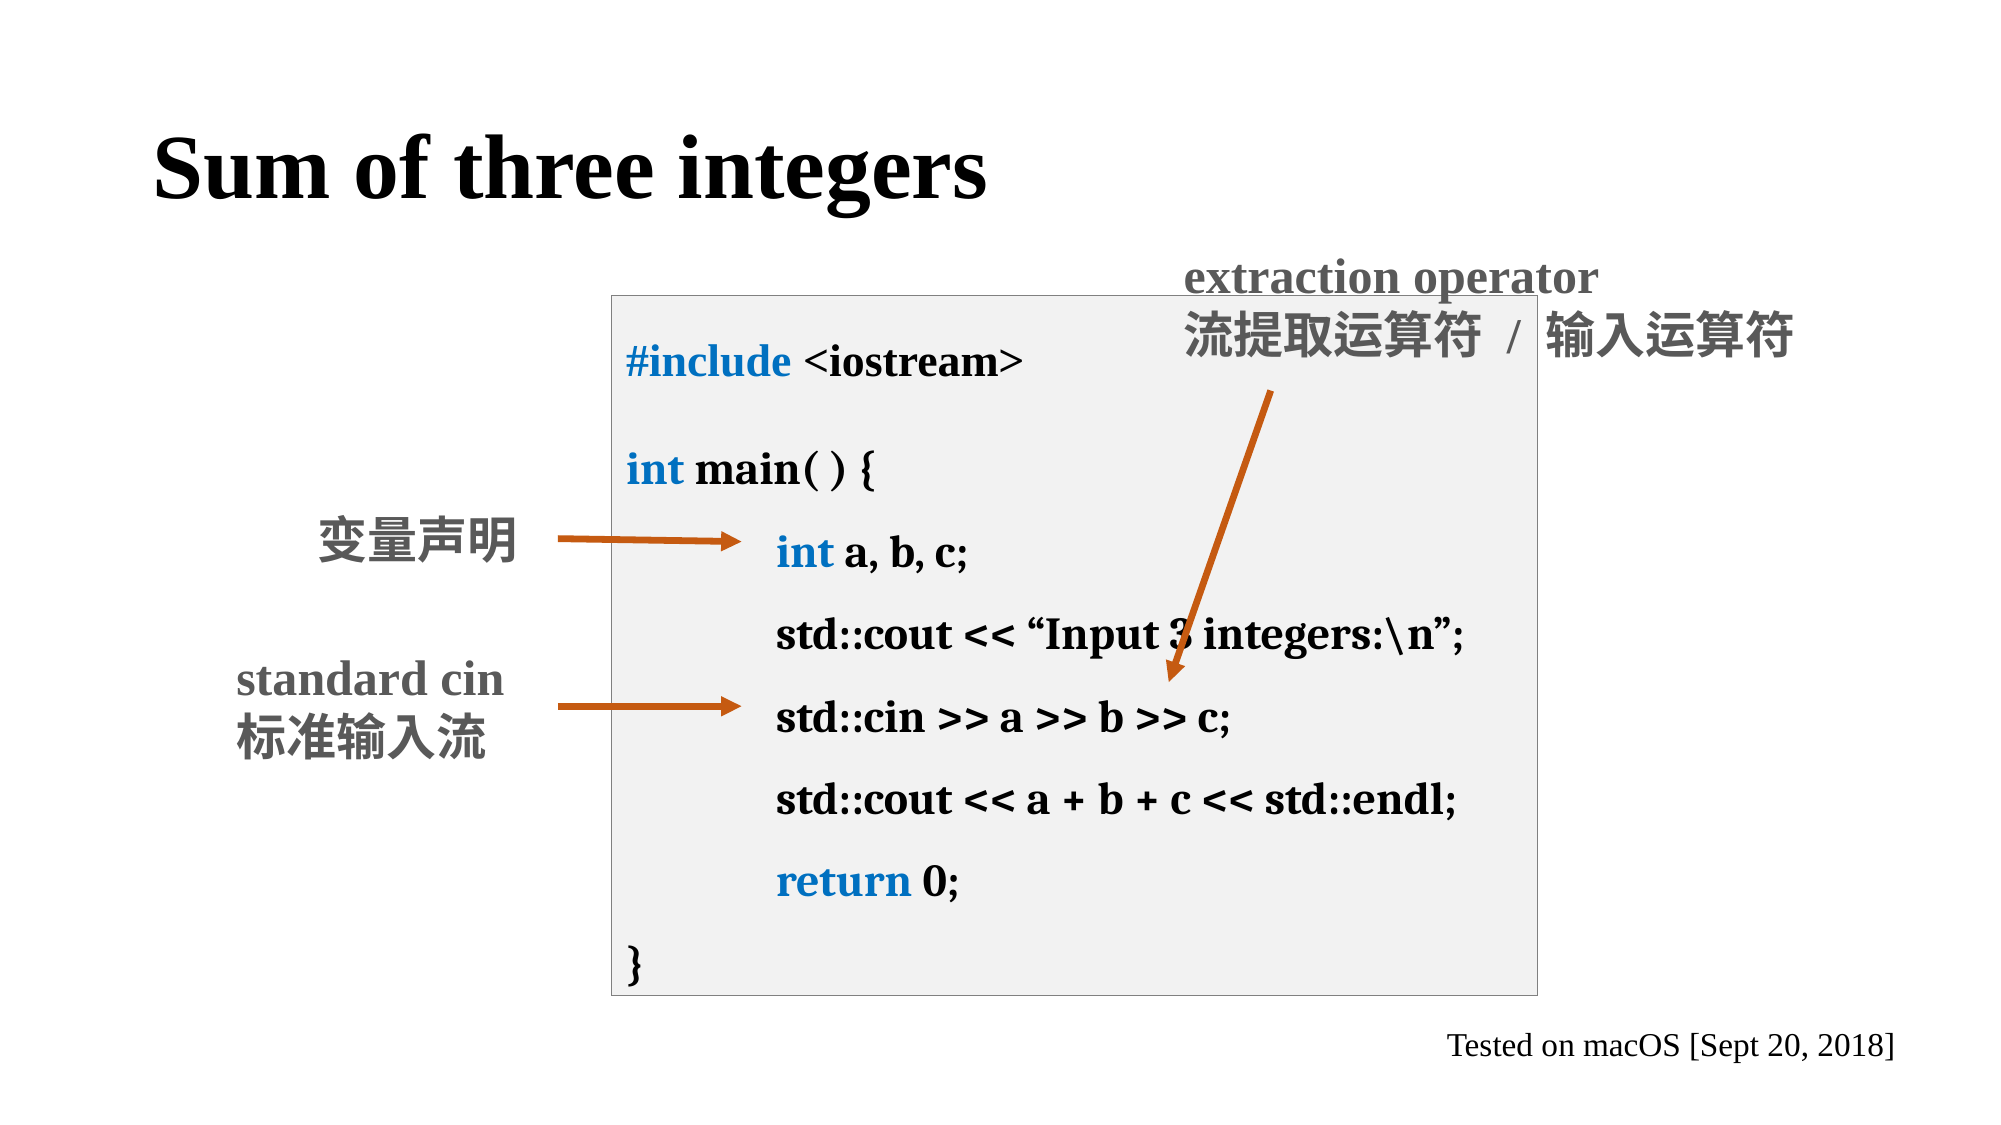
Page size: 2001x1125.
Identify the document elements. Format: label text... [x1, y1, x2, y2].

text_box Tested on macOS [Sept 20, 2018] [1432, 995, 1916, 1071]
text_box 变量声明 [302, 501, 558, 576]
title Sum of three integers [137, 59, 1863, 278]
text_box standard cin 标准输入流 [221, 638, 558, 773]
text_box extraction operator 流提取运算符 / 输入运算符 [1168, 236, 1813, 371]
text_box #include <iostream> int main( ) { int a, b, c; std::cout << “Input 3 integers:\n”; std::cin >> a >> b >> c; std::cout << a + b + c << std::endl; return 0; } [611, 295, 1538, 996]
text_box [1168, 390, 1271, 683]
